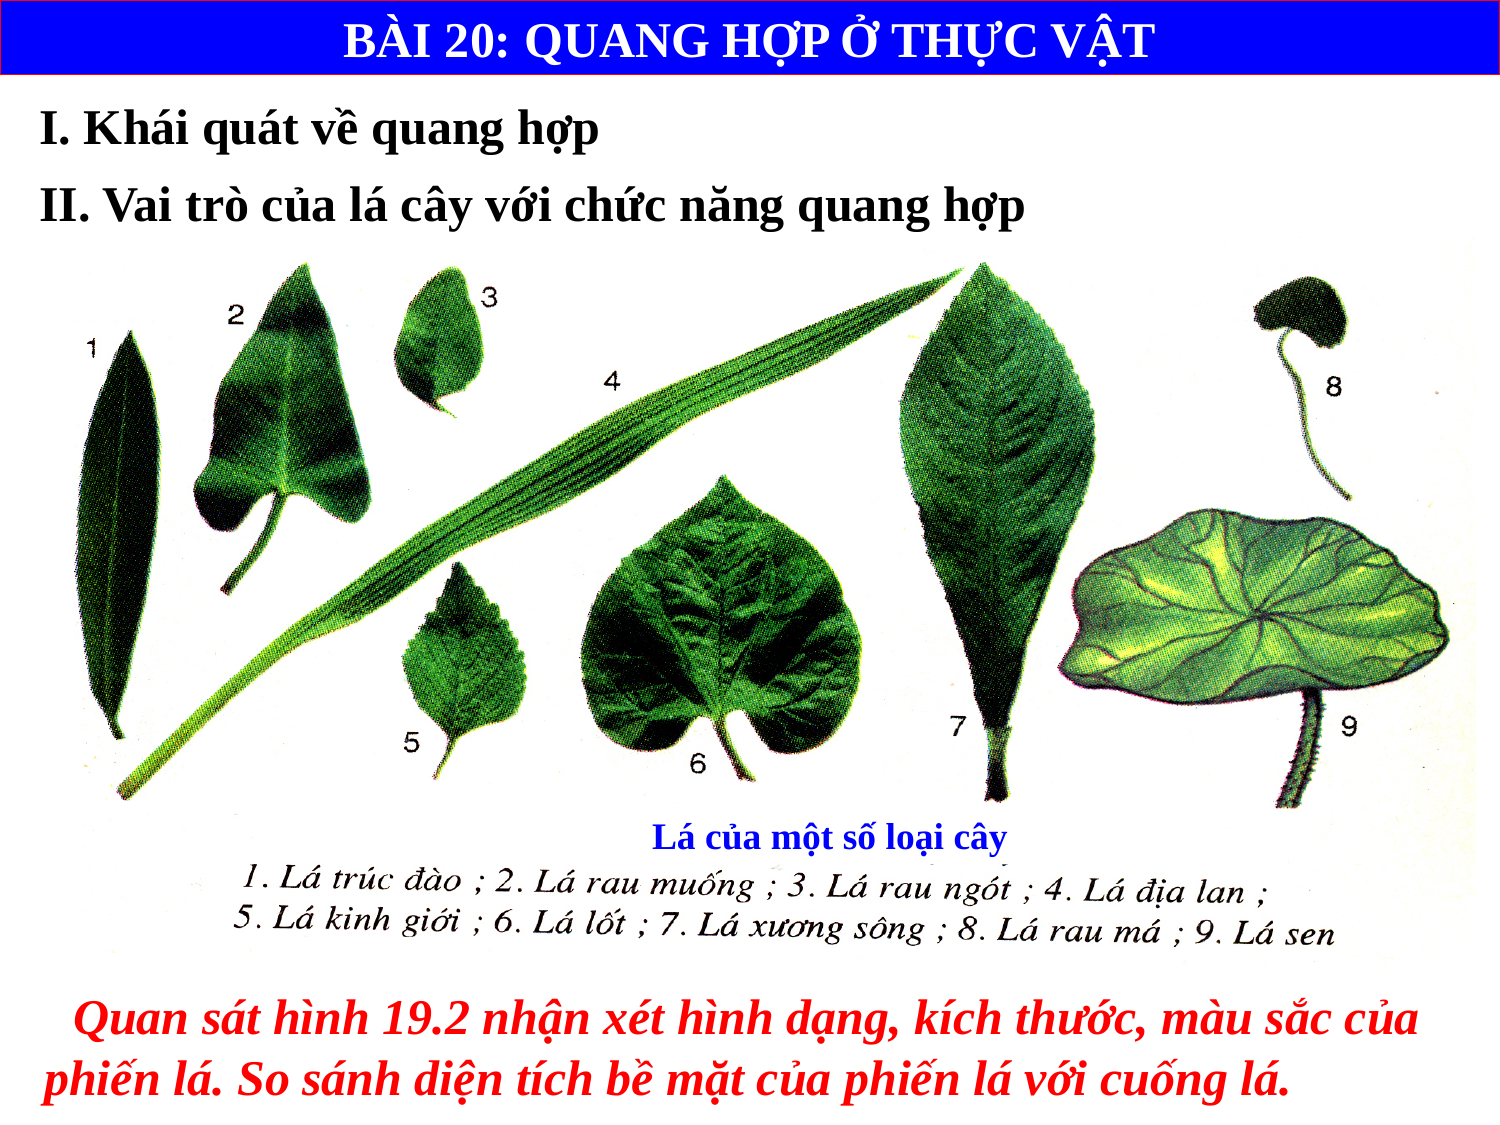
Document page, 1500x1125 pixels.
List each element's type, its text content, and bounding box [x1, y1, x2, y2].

text_box I. Khái quát về quang hợp [24, 78, 775, 159]
text_box BÀI 20: QUANG HỢP Ở THỰC VẬT [0, 0, 1500, 75]
picture [74, 236, 1476, 969]
text_box Quan sát hình 19.2 nhận xét hình dạng, kích thước, màu sắc của phiến lá. So sánh diện tích bề mặt của phiến lá với cuống lá. [29, 968, 1500, 1114]
text_box II. Vai trò của lá cây với chức năng quang hợp [24, 159, 1301, 239]
